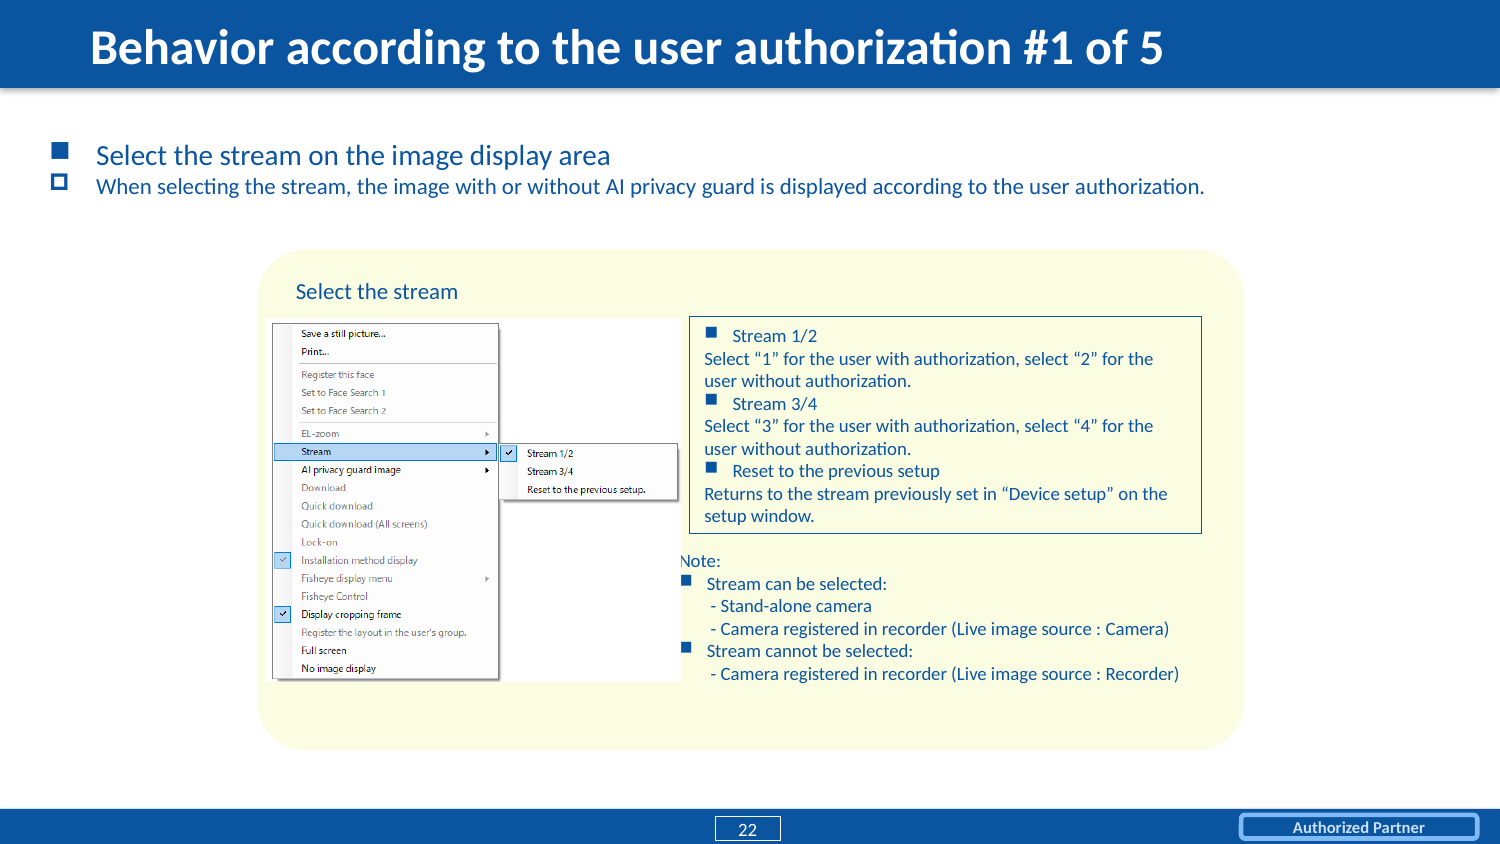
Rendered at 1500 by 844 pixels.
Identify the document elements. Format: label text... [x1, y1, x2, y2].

text_box Select the stream on the image display area When selecting the stream, the image with or without AI privacy guard is displayed according to the user authorization. [44, 132, 1213, 204]
text_box Note: Stream can be selected: - Stand-alone camera - Camera registered in recorder (Live image source : Camera) Stream cannot be selected: - Camera registered in recorder (Live image source : Recorder) [682, 544, 1245, 689]
picture [265, 317, 682, 682]
text_box Stream 1/2 Select “1” for the user with authorization, select “2” for the user without authorization. Stream 3/4 Select “3” for the user with authorization, select “4” for the user without authorization. Reset to the previous setup Returns to the stream previously set in “Device setup” on the setup window. [689, 316, 1202, 534]
text_box Select the stream [280, 268, 537, 312]
text_box [257, 249, 1245, 751]
title Behavior according to the user authorization #1 of 5 [75, 1, 1285, 88]
